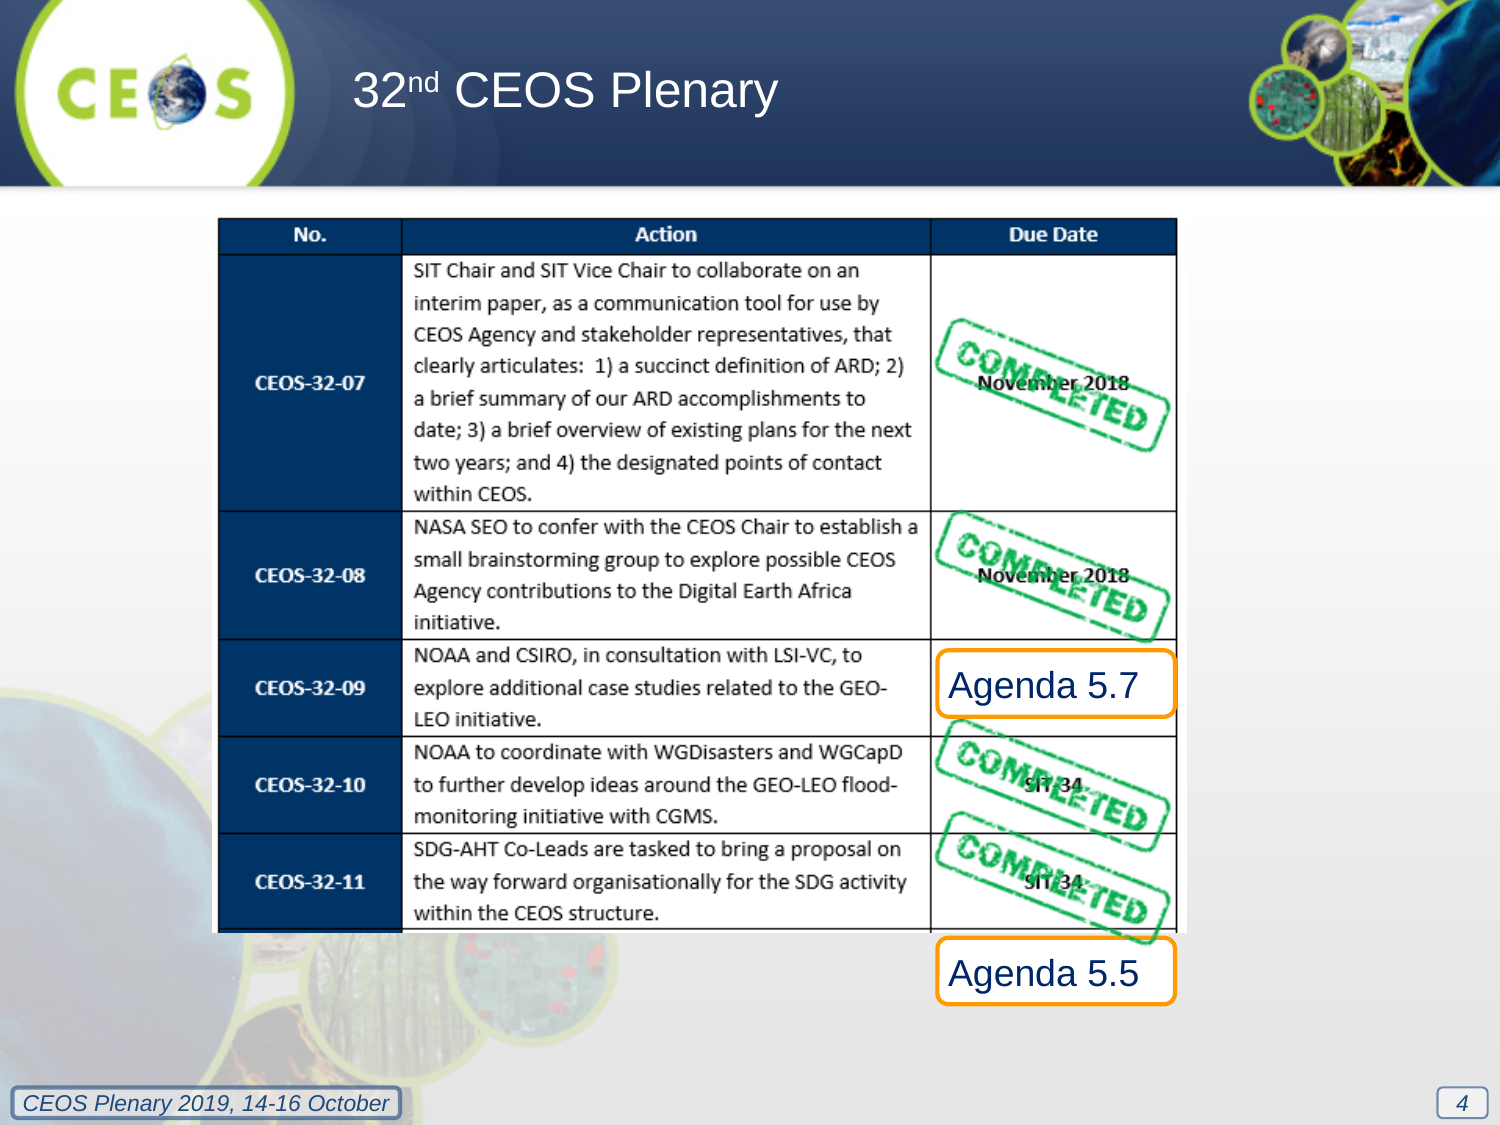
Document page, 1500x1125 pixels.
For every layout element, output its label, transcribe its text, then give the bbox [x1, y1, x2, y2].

slide_number 4 [1436, 1086, 1489, 1120]
text_box Agenda 5.5 [937, 957, 1175, 1005]
picture [0, 0, 1500, 1125]
list 32nd CEOS Plenary [337, 50, 1150, 138]
